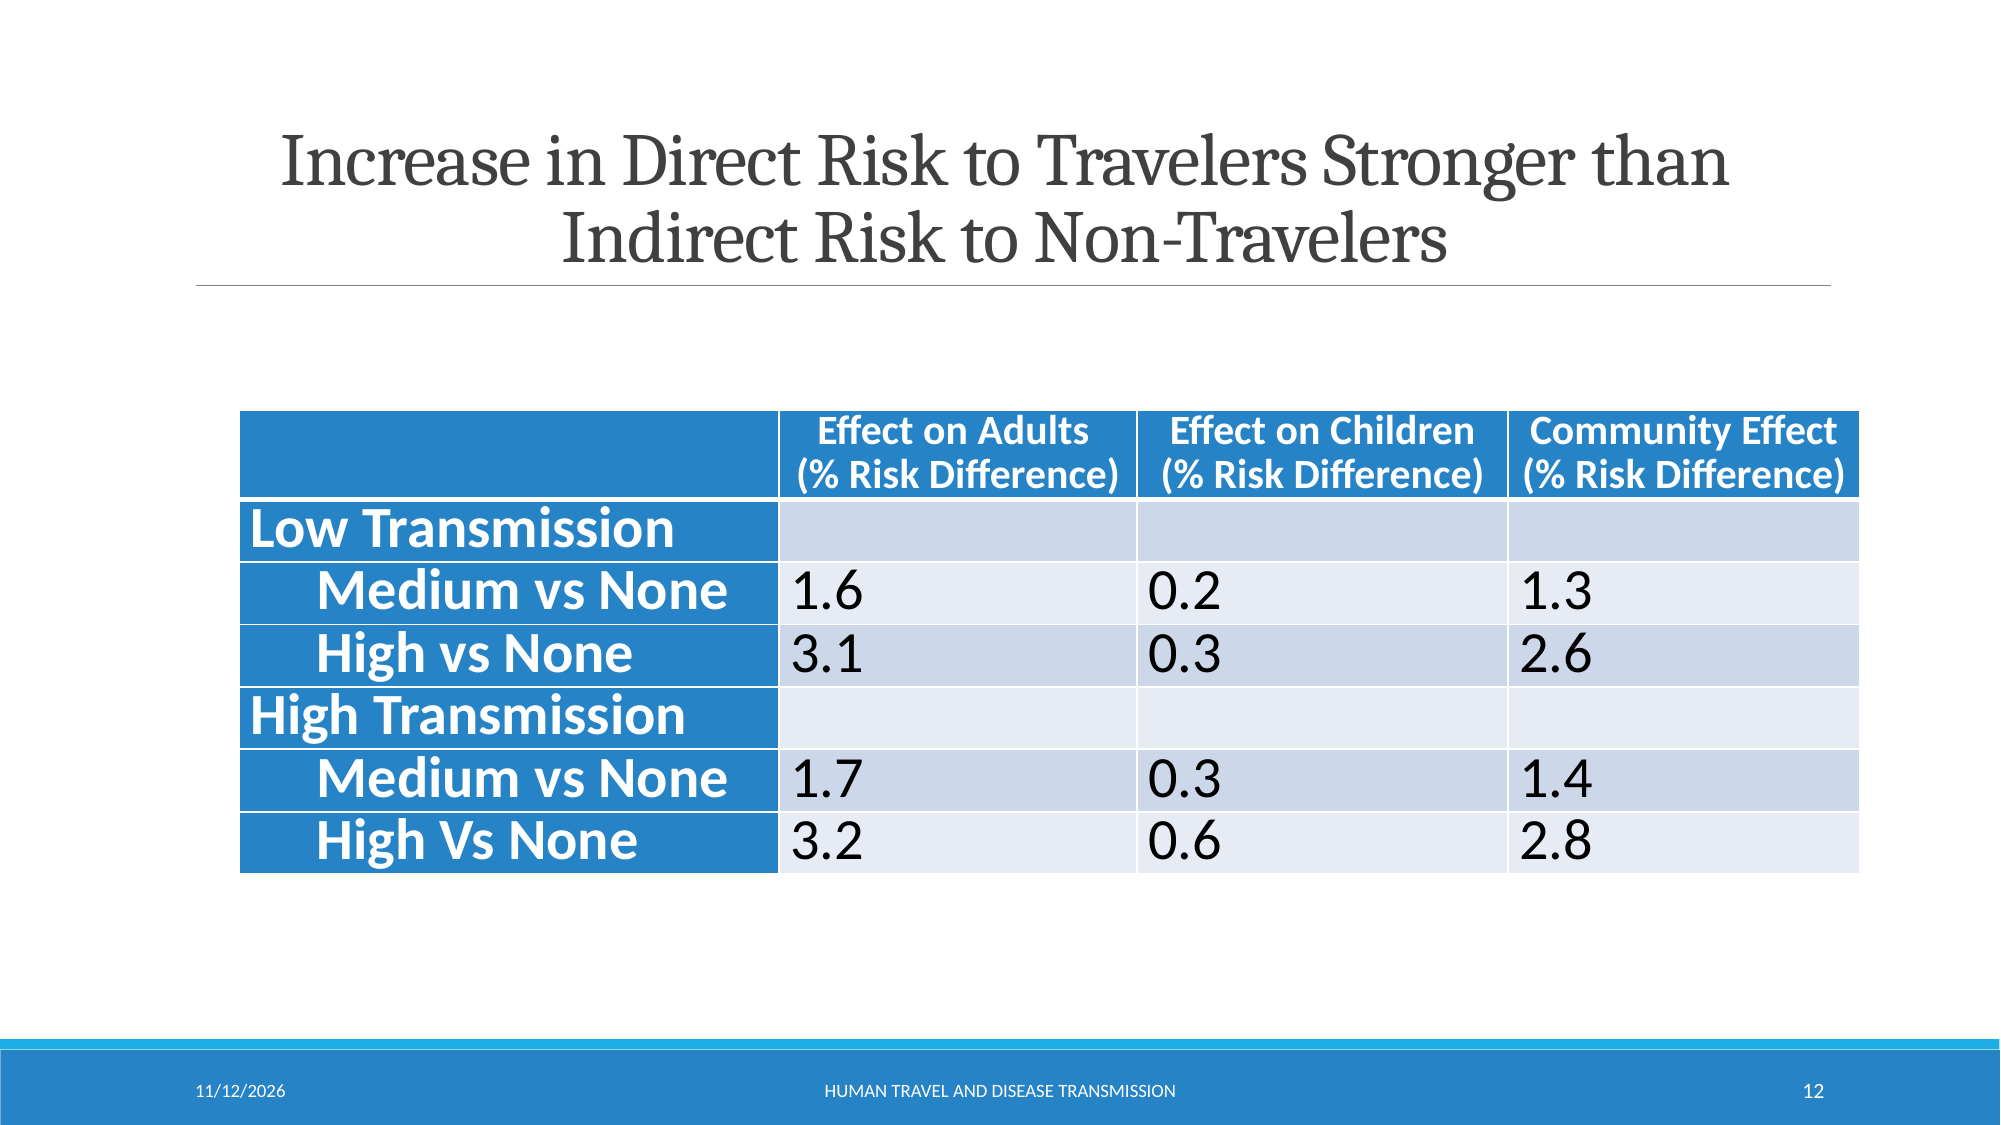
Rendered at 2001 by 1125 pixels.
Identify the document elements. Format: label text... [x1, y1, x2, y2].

table_cell [780, 688, 1136, 748]
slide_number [180, 1059, 586, 1120]
table_cell 2.8 [1509, 813, 1859, 873]
table_cell 1.3 [1509, 563, 1859, 624]
table_header Community Effect (% Risk Difference) [1509, 411, 1859, 497]
table_cell 1.4 [1509, 750, 1859, 811]
table_cell 0.2 [1138, 563, 1507, 624]
table_cell [1509, 502, 1859, 561]
table_cell [1509, 688, 1859, 748]
title Increase in Direct Risk to Travelers Stronger than Indirect Risk to Non-Travelers [180, 47, 1830, 285]
table_cell Medium vs None [240, 750, 778, 811]
table_header [240, 411, 778, 497]
table_cell [780, 502, 1136, 561]
table_header Effect on Children (% Risk Difference) [1138, 411, 1507, 497]
table_cell Medium vs None [240, 563, 778, 624]
table_cell High Vs None [240, 813, 778, 873]
table_cell 0.3 [1138, 750, 1507, 811]
table_cell 0.6 [1138, 813, 1507, 873]
table_cell 2.6 [1509, 625, 1859, 686]
table_cell High Transmission [240, 688, 778, 748]
table_cell 1.7 [780, 750, 1136, 811]
table_header Effect on Adults (% Risk Difference) [780, 411, 1136, 497]
table_cell 3.1 [780, 625, 1136, 686]
table_cell 3.2 [780, 813, 1136, 873]
table_cell High vs None [240, 625, 778, 686]
footer Human TRAVEL and Disease Transmission [604, 1059, 1396, 1120]
table_cell [1138, 688, 1507, 748]
slide_number 12 [1624, 1059, 1840, 1120]
table_cell 1.6 [780, 563, 1136, 624]
table_cell [1138, 502, 1507, 561]
table_cell Low Transmission [240, 502, 778, 561]
table_cell 0.3 [1138, 625, 1507, 686]
